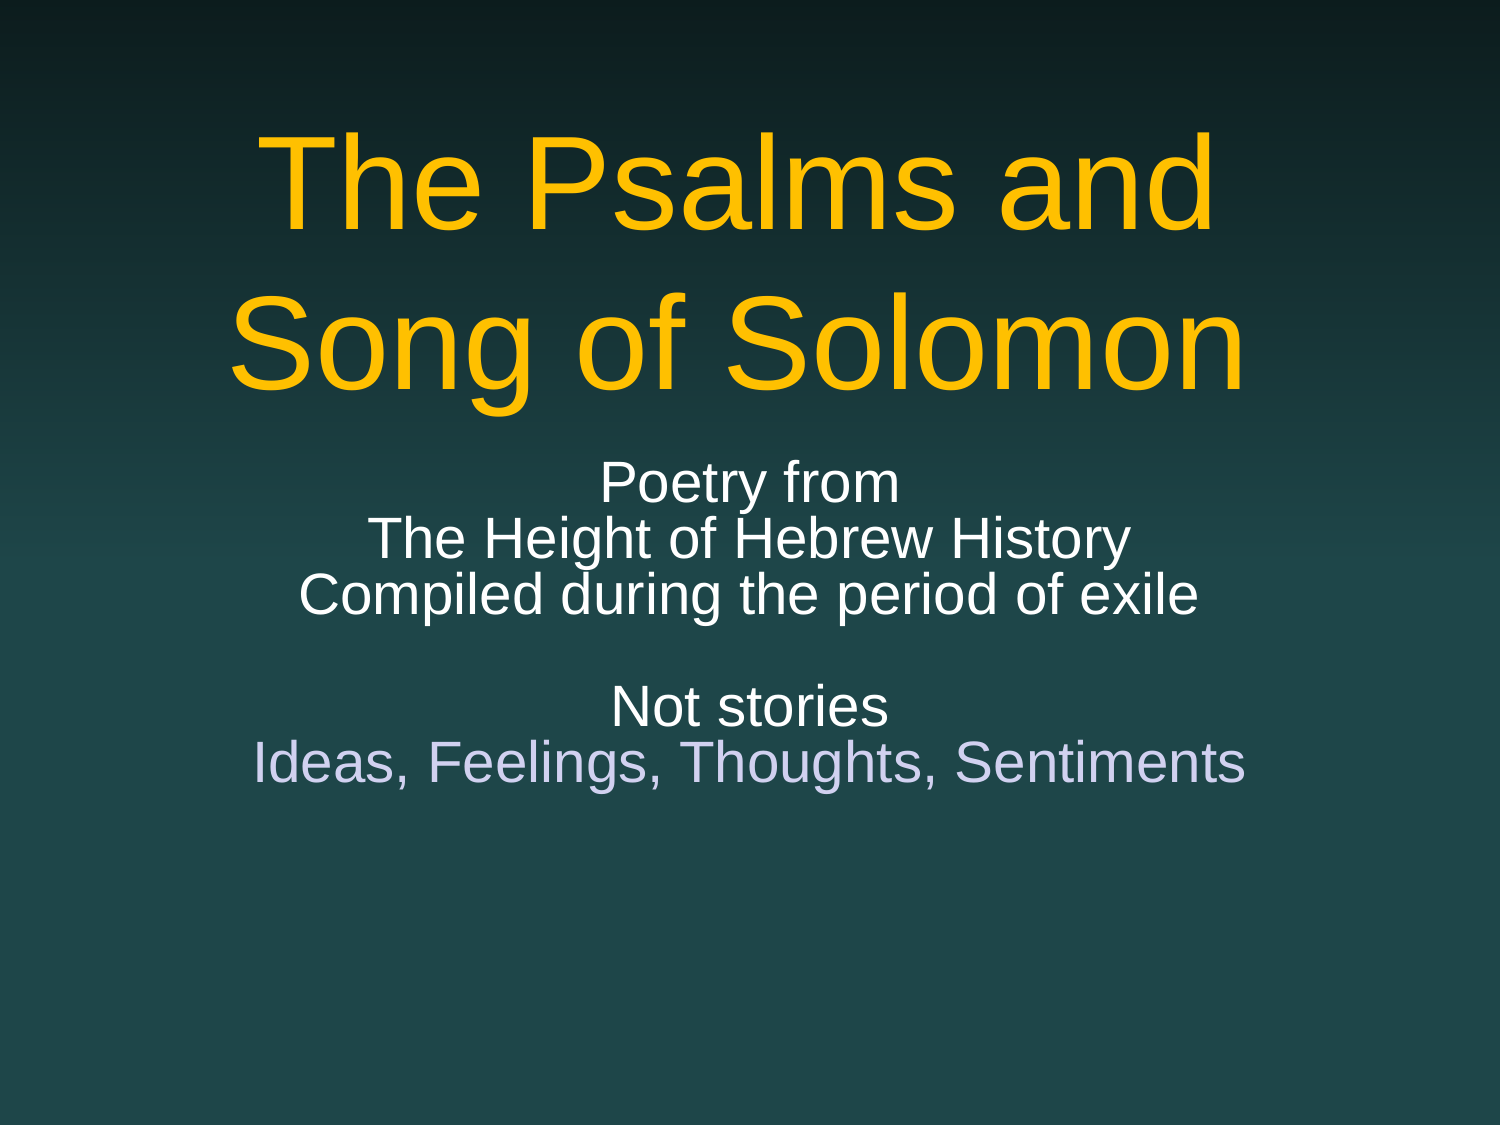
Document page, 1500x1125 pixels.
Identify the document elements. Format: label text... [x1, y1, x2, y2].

title The Psalms and Song of Solomon [99, 87, 1375, 425]
subtitle Poetry from The Height of Hebrew History Compiled during the period of exile Not stories Ideas, Feelings, Thoughts, Sentiments [125, 450, 1375, 888]
